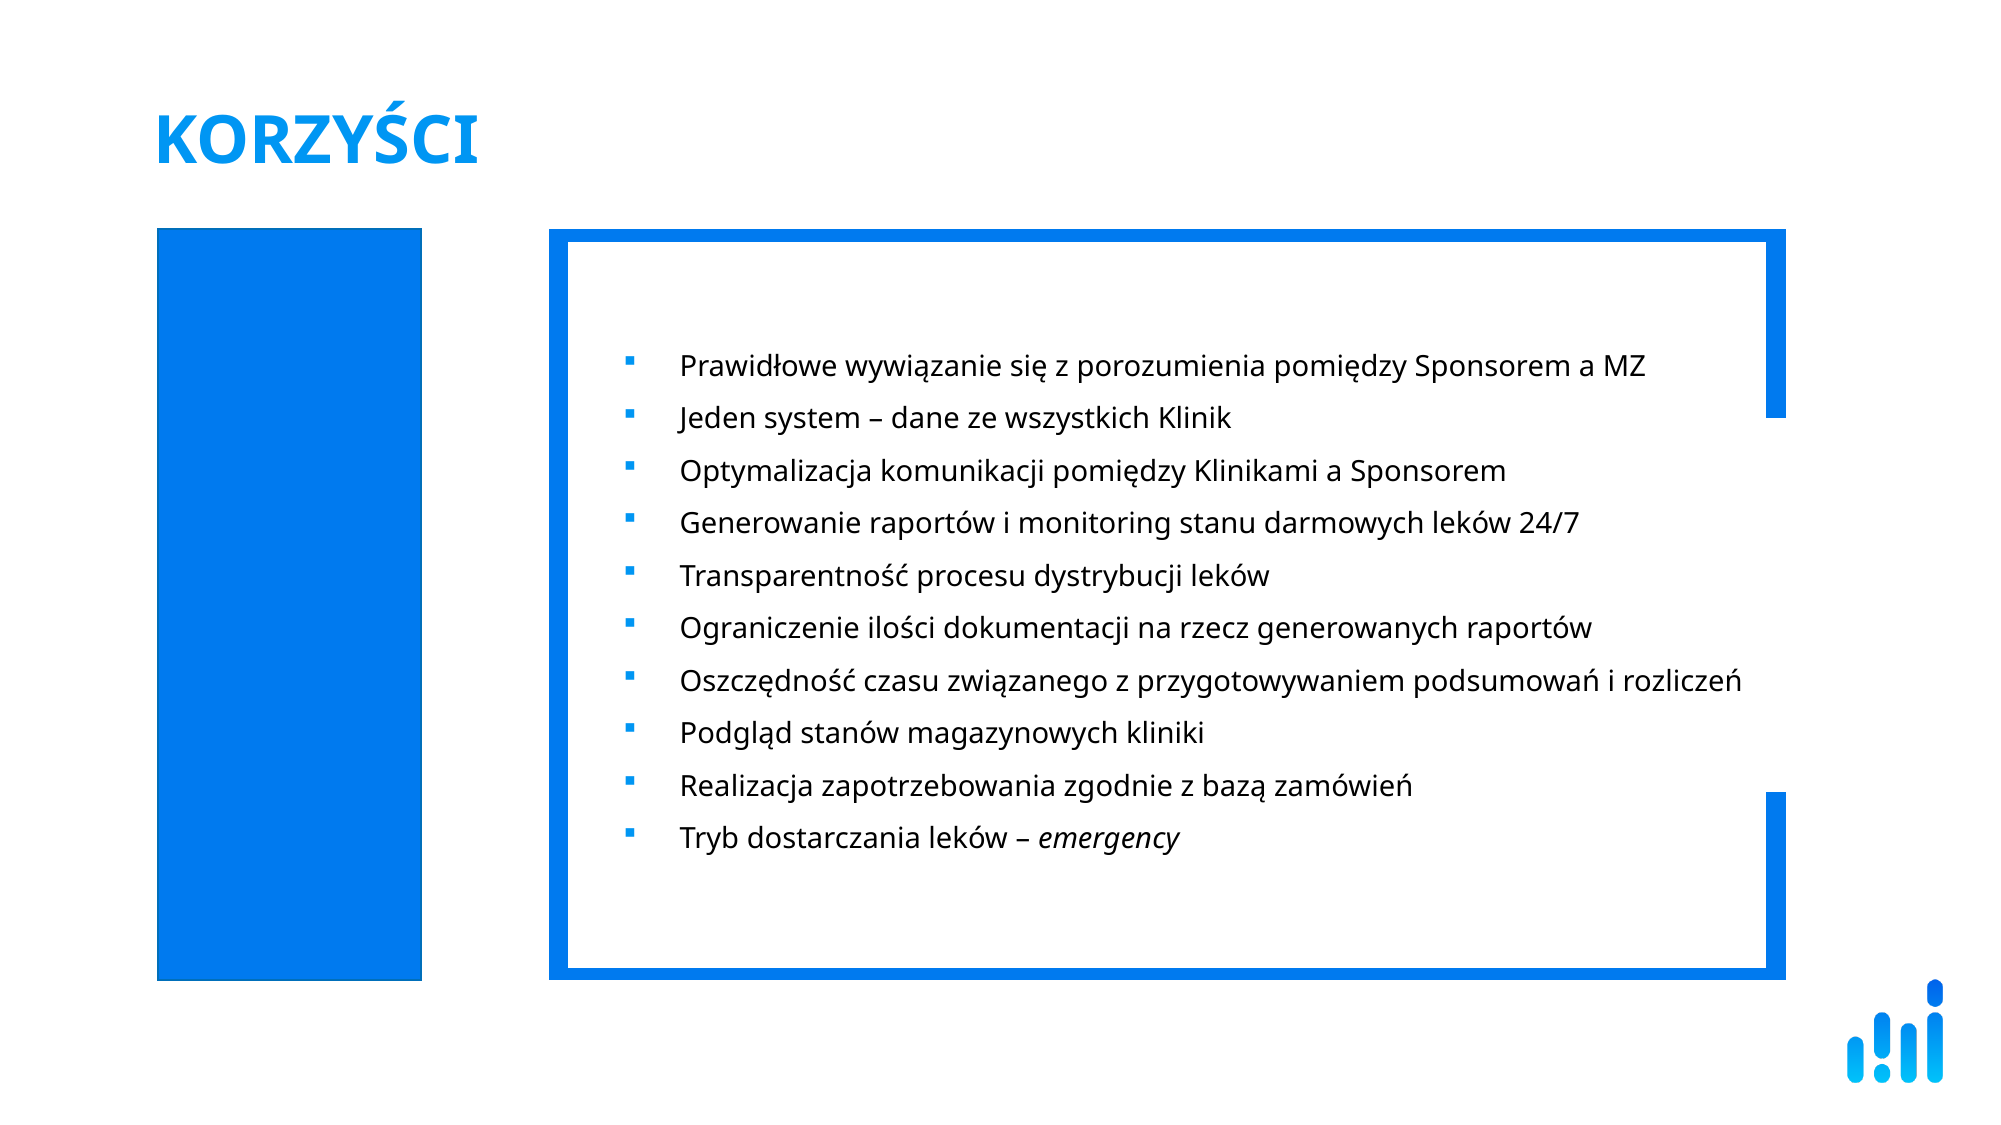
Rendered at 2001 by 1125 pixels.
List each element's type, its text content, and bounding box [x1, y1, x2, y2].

picture [1847, 979, 1943, 1083]
text_box [157, 228, 422, 981]
text_box [549, 229, 1786, 980]
text_box Prawidłowe wywiązanie się z porozumienia pomiędzy Sponsorem a MZ Jeden system – dane ze wszystkich Klinik Optymalizacja komunikacji pomiędzy Klinikami a Sponsorem Generowanie raportów i monitoring stanu darmowych leków 24/7 Transparentność procesu dystrybucji leków Ograniczenie ilości dokumentacji na rzecz generowanych raportów Oszczędność czasu związanego z przygotowywaniem podsumowań i rozliczeń Podgląd stanów magazynowych kliniki Realizacja zapotrzebowania zgodnie z bazą zamówień Tryb dostarczania leków – emergency [608, 322, 1894, 967]
text_box KORZYŚCI [138, 89, 1672, 185]
